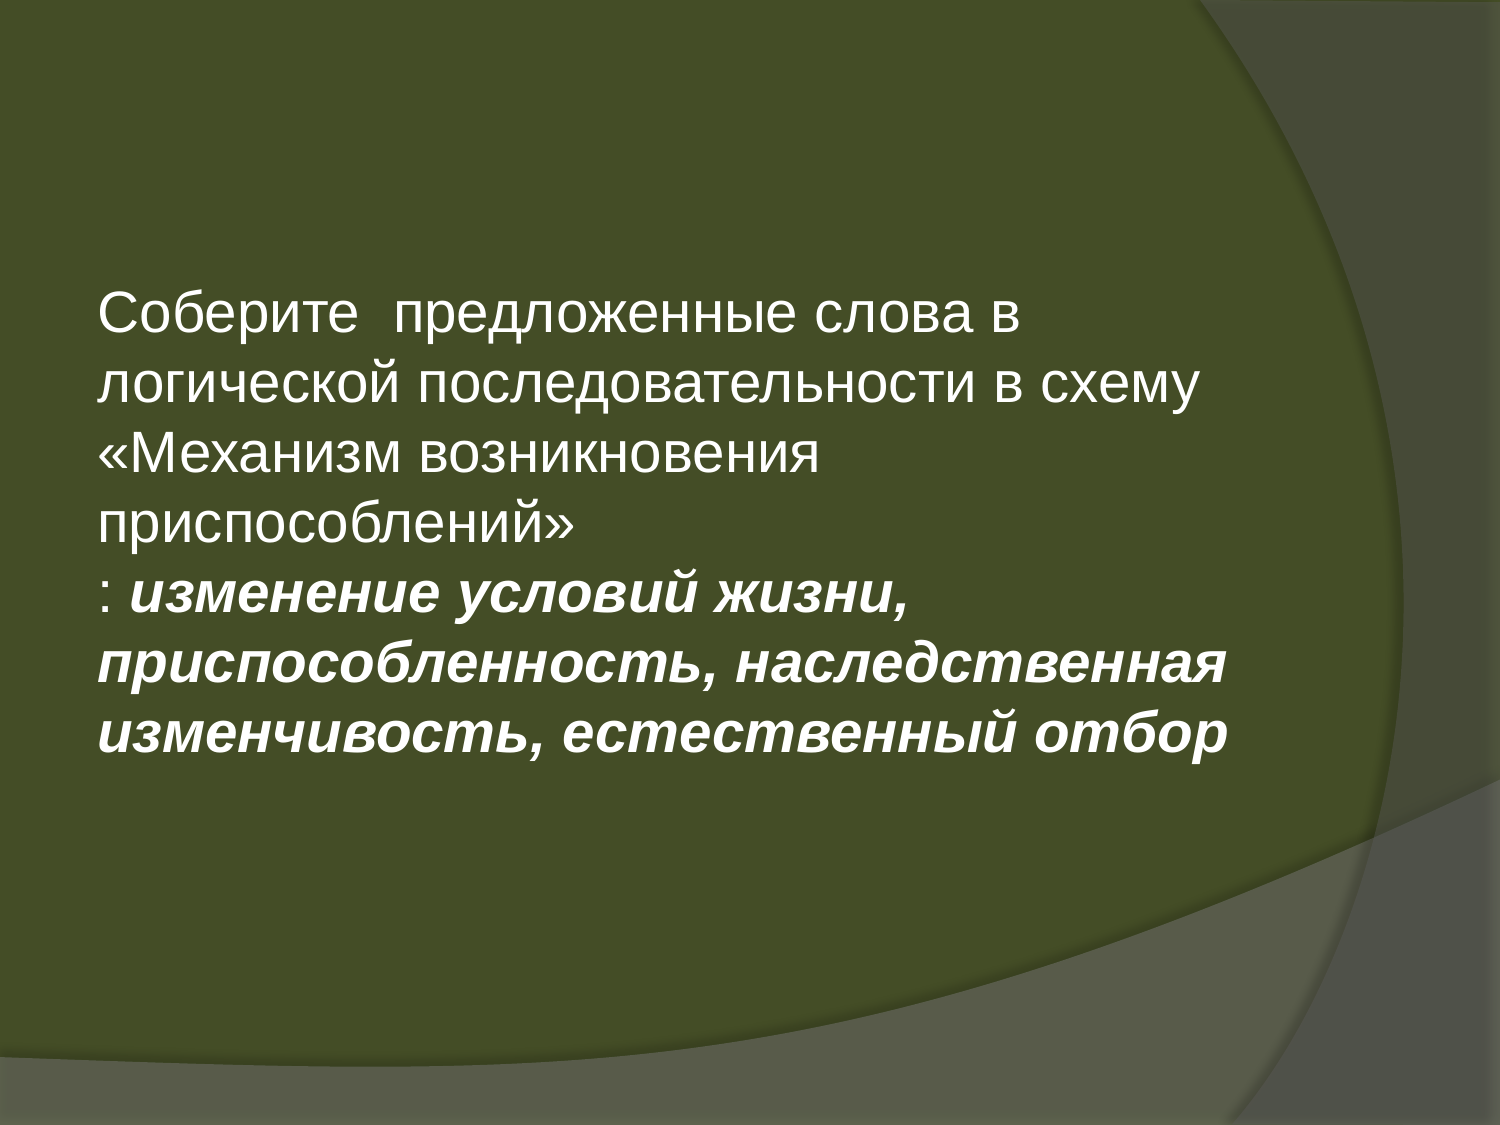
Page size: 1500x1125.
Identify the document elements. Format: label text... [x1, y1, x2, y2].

text_box Соберите предложенные слова в логической последовательности в схему «Механизм возникновения приспособлений» : изменение условий жизни, приспособленность, наследственная изменчивость, естественный отбор [76, 267, 1294, 772]
